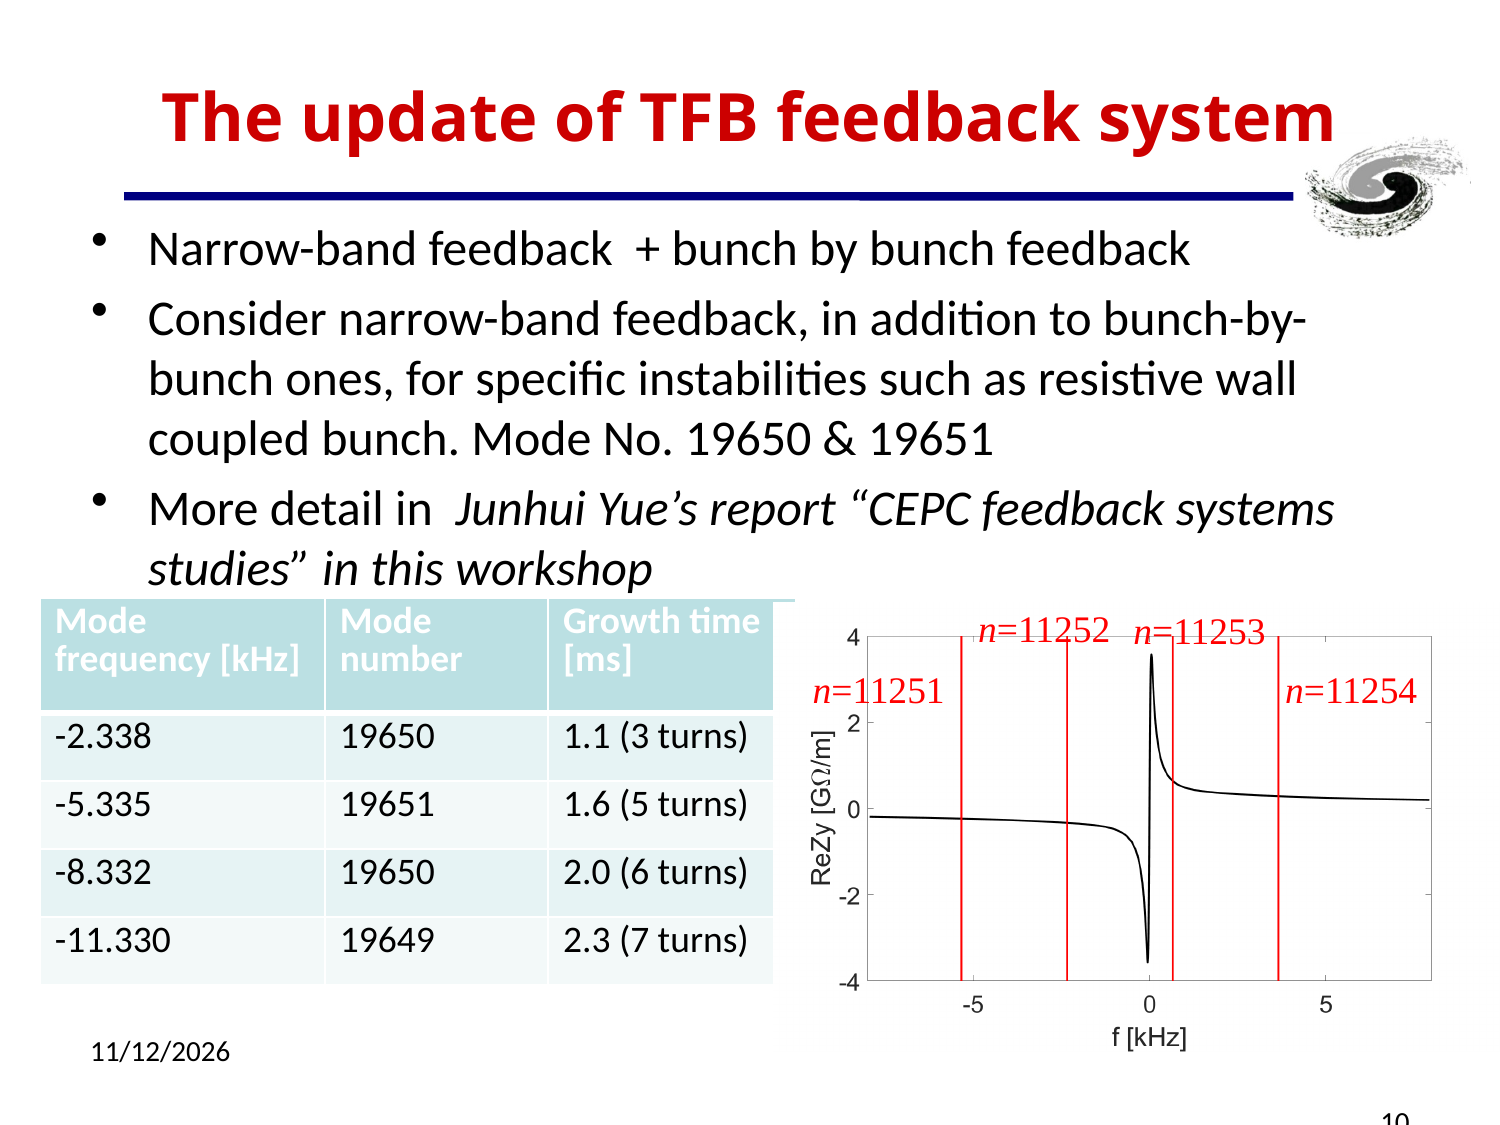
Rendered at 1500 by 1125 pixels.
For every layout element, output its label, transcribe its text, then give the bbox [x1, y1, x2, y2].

table_cell 19650 [326, 716, 547, 780]
table_cell 2.0 (6 turns) [549, 850, 768, 916]
table_cell -2.338 [41, 716, 324, 780]
list Narrow-band feedback + bunch by bunch feedback Consider narrow-band feedback, in addition to bunch-by-bunch ones, for specific instabilities such as resistive wall coupled bunch. Mode No. 19650 & 19651 More detail in Junhui Yue’s report “CEPC feedback systems studies” in this workshop [76, 208, 1402, 600]
table_header Growth time [ms] [549, 599, 795, 710]
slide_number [74, 1024, 426, 1103]
table_cell 19650 [326, 850, 547, 916]
table_cell 1.1 (3 turns) [549, 716, 768, 780]
table_header Mode number [326, 599, 547, 710]
table_cell 19649 [326, 918, 547, 984]
table_cell -11.330 [41, 918, 324, 984]
picture [1305, 132, 1471, 244]
table_cell 1.6 (5 turns) [549, 782, 768, 848]
table_cell -8.332 [41, 850, 324, 916]
picture [773, 602, 1500, 1052]
table_cell 19651 [326, 782, 547, 848]
slide_number 10 [1074, 1095, 1426, 1125]
title The update of TFB feedback system [75, 45, 1425, 185]
table_header Mode frequency [kHz] [41, 599, 324, 710]
table_cell -5.335 [41, 782, 324, 848]
table_cell 2.3 (7 turns) [549, 918, 768, 984]
